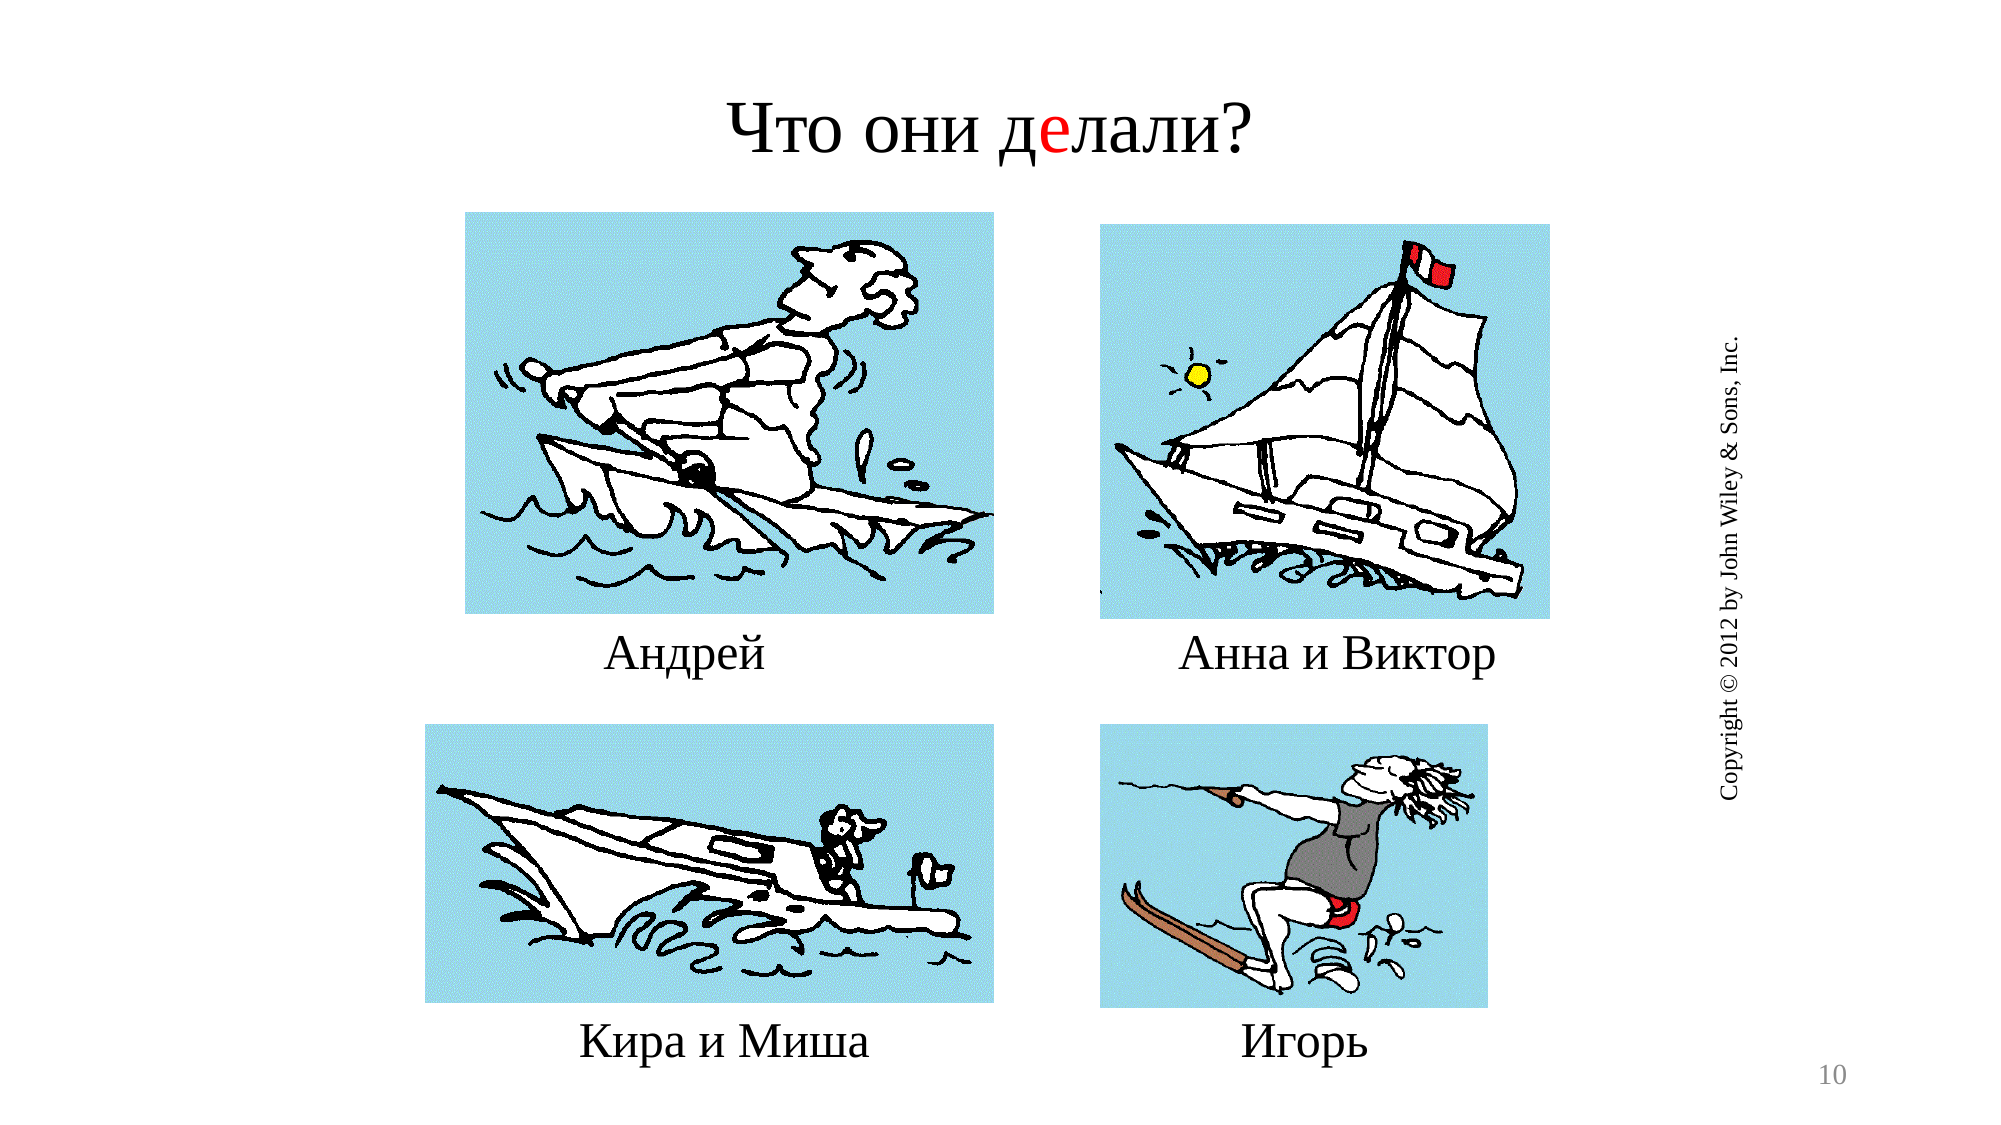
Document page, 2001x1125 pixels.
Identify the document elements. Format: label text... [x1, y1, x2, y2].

slide_number 10 [1412, 1042, 1863, 1103]
picture [1099, 224, 1550, 619]
text_box Copyright © 2012 by John Wiley & Sons, Inc. [1704, 250, 1750, 888]
picture [465, 212, 994, 614]
text_box Игорь [1225, 1008, 1384, 1075]
text_box Андрей [588, 614, 781, 688]
text_box Кира и Миша [564, 1003, 885, 1075]
picture [424, 724, 994, 1003]
text_box Что они делали? [711, 69, 1288, 175]
picture [1099, 724, 1488, 1008]
text_box Анна и Виктор [1163, 619, 1512, 688]
